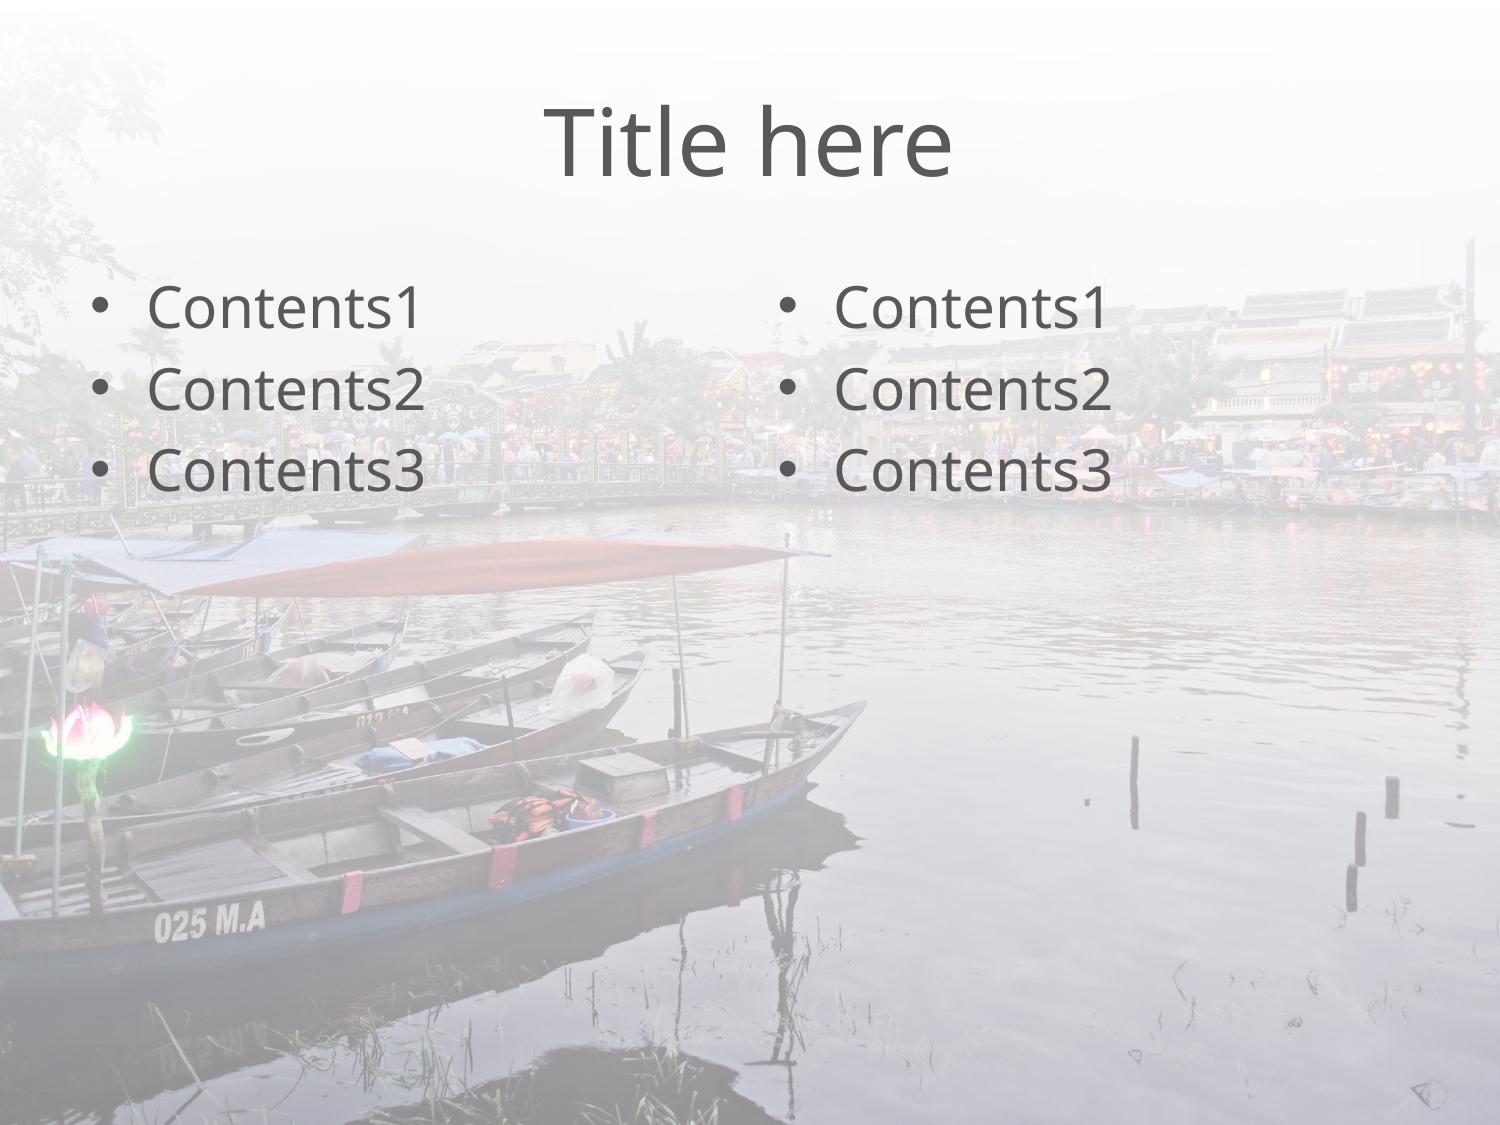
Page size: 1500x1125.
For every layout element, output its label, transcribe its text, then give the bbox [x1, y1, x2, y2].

title Title here [75, 45, 1425, 233]
list Contents1 Contents2 Contents3 [75, 262, 738, 1005]
list Contents1 Contents2 Contents3 [762, 262, 1425, 1005]
text_box [0, 0, 1500, 1125]
